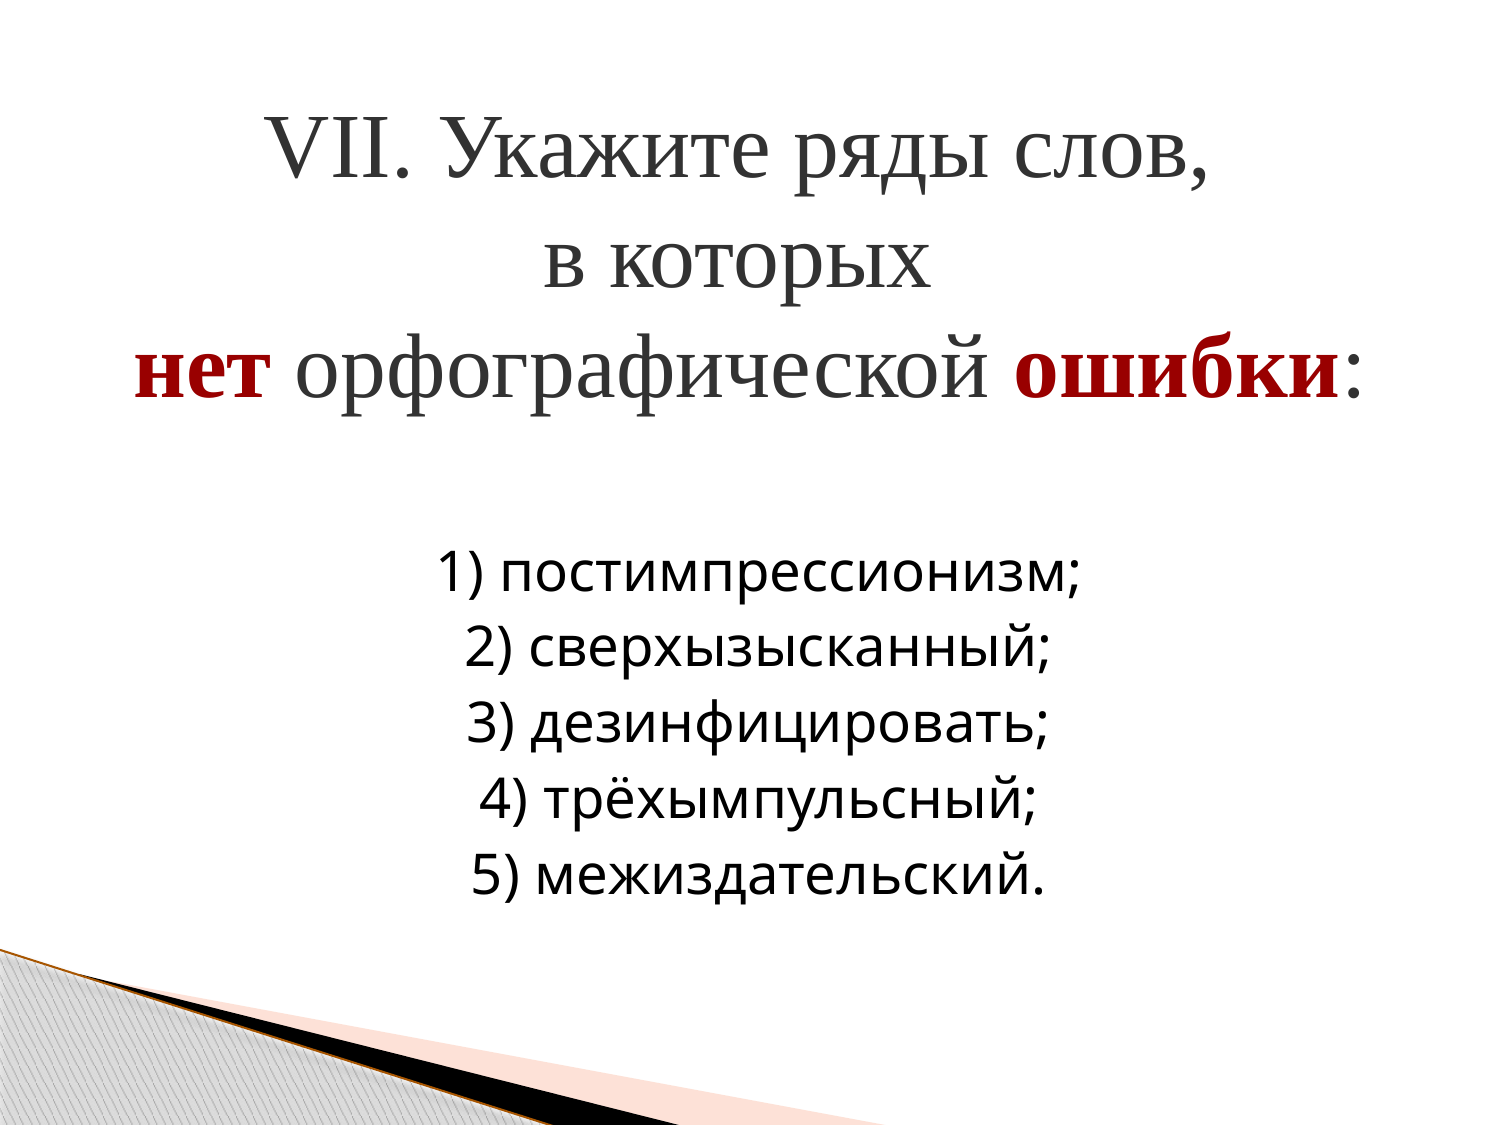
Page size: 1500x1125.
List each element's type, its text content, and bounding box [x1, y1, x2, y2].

title VII. Укажите ряды слов, в которых нет орфографической ошибки: [75, 45, 1425, 457]
list 1) постимпрессионизм; 2) сверхызысканный; 3) дезинфицировать; 4) трёхымпульсный; 5) межиздательский. [75, 527, 1425, 986]
